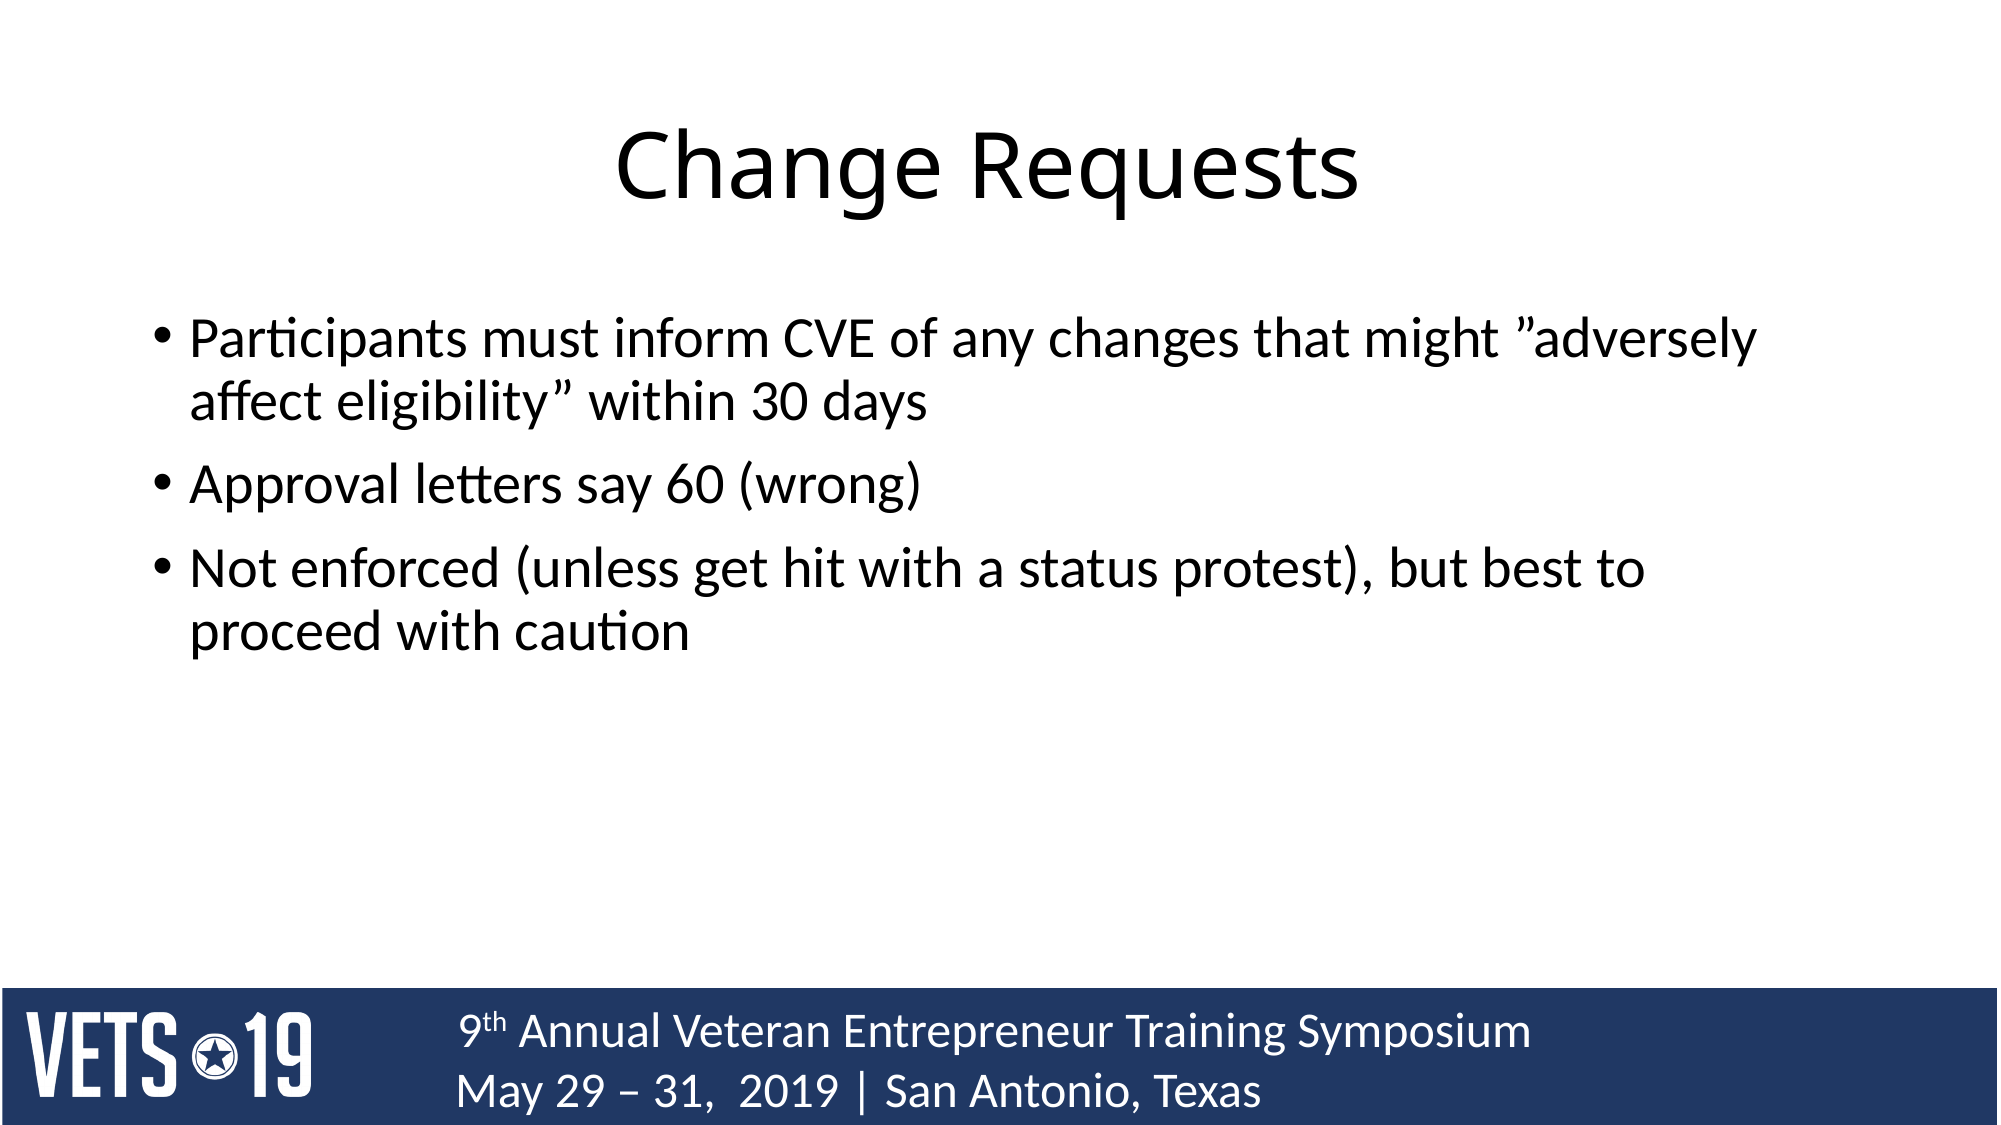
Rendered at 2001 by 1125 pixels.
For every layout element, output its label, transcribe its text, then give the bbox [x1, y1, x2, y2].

list Participants must inform CVE of any changes that might ”adversely affect eligibility” within 30 days Approval letters say 60 (wrong) Not enforced (unless get hit with a status protest), but best to proceed with caution [137, 299, 1863, 1014]
title Change Requests [137, 59, 1863, 278]
